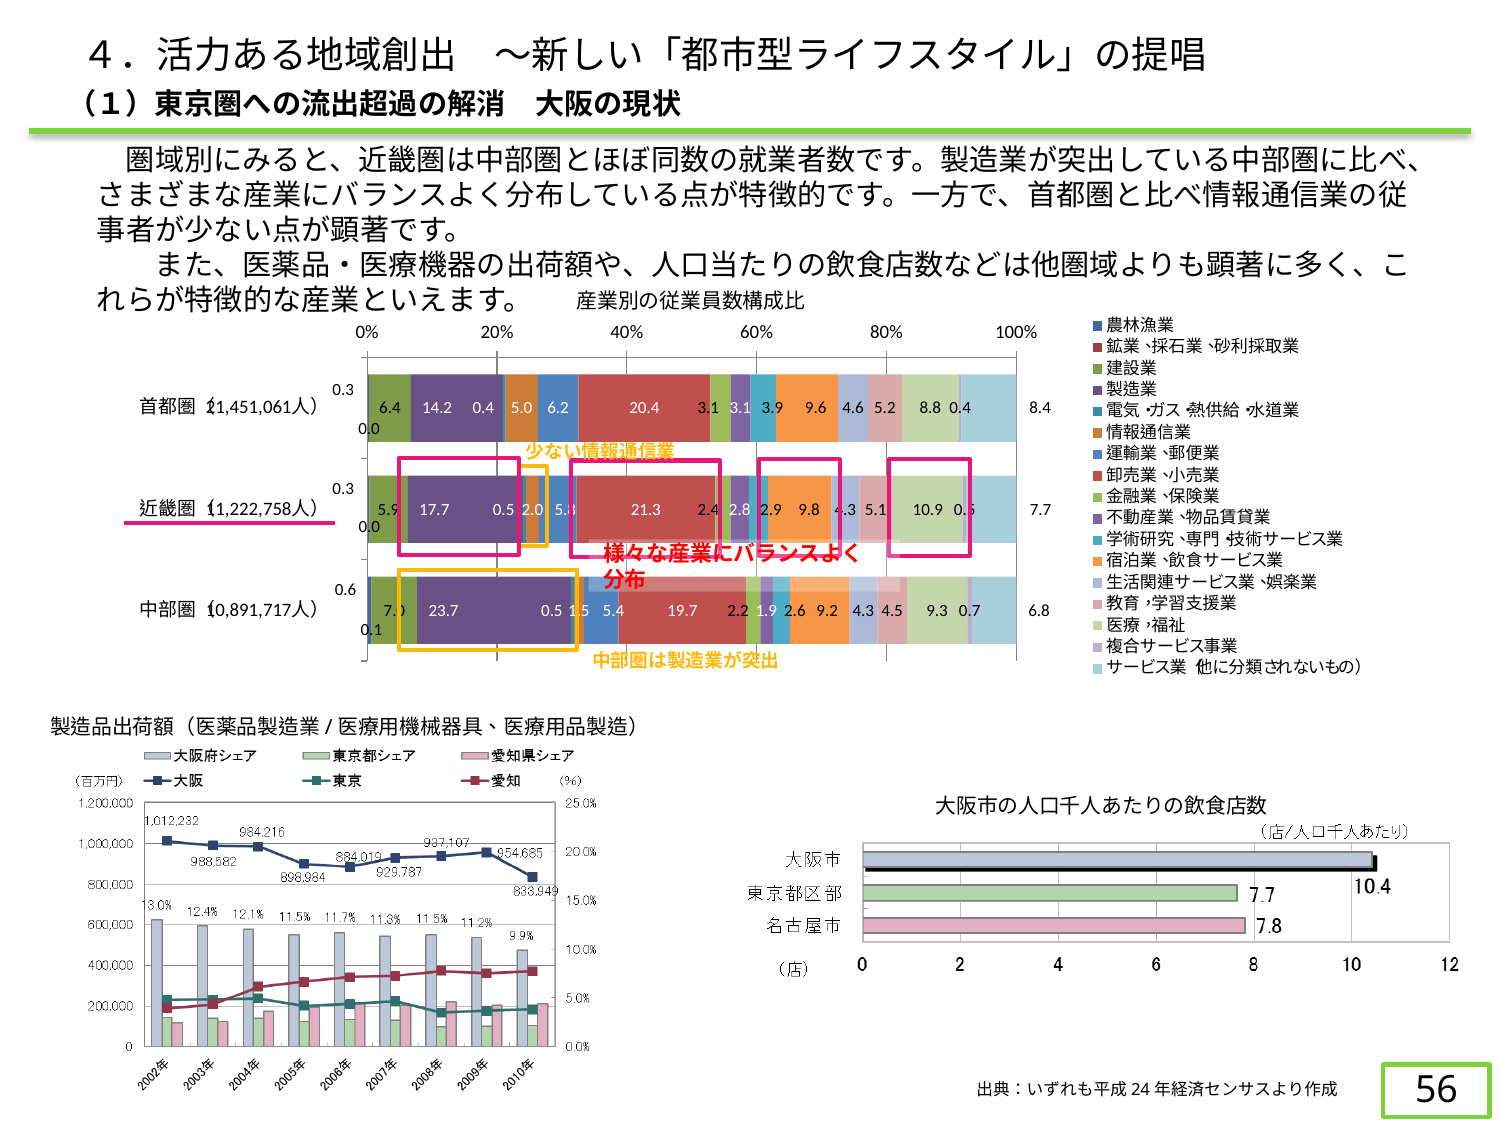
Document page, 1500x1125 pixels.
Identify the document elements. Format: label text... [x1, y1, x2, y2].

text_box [56, 315, 1439, 680]
text_box 圏域別にみると、近畿圏は中部圏とほぼ同数の就業者数です。製造業が突出している中部圏に比べ、さまざまな産業にバランスよく分布している点が特徴的です。一方で、首都圏と比べ情報通信業の従事者が少ない点が顕著です。 また、医薬品・医療機器の出荷額や、人口当たりの飲食店数などは他圏域よりも顕著に多く、これらが特徴的な産業といえます。 [52, 140, 1441, 317]
text_box 産業別の従業員数構成比 [508, 279, 875, 313]
text_box 56 [1381, 1062, 1492, 1119]
text_box 大阪市の人口千人あたりの飲食店数 [759, 785, 1445, 803]
text_box 製造品出荷額（医薬品製造業/医療用機械器具、医療用品製造） [17, 705, 652, 741]
picture [65, 737, 604, 1104]
text_box 出典：いずれも平成24年経済センサスより作成 [884, 1075, 1349, 1105]
text_box ４．活力ある地域創出 ～新しい「都市型ライフスタイル」の提唱 [29, 24, 1365, 84]
picture [720, 804, 1471, 991]
text_box （１）東京圏への流出超過の解消 大阪の現状 [52, 78, 803, 129]
